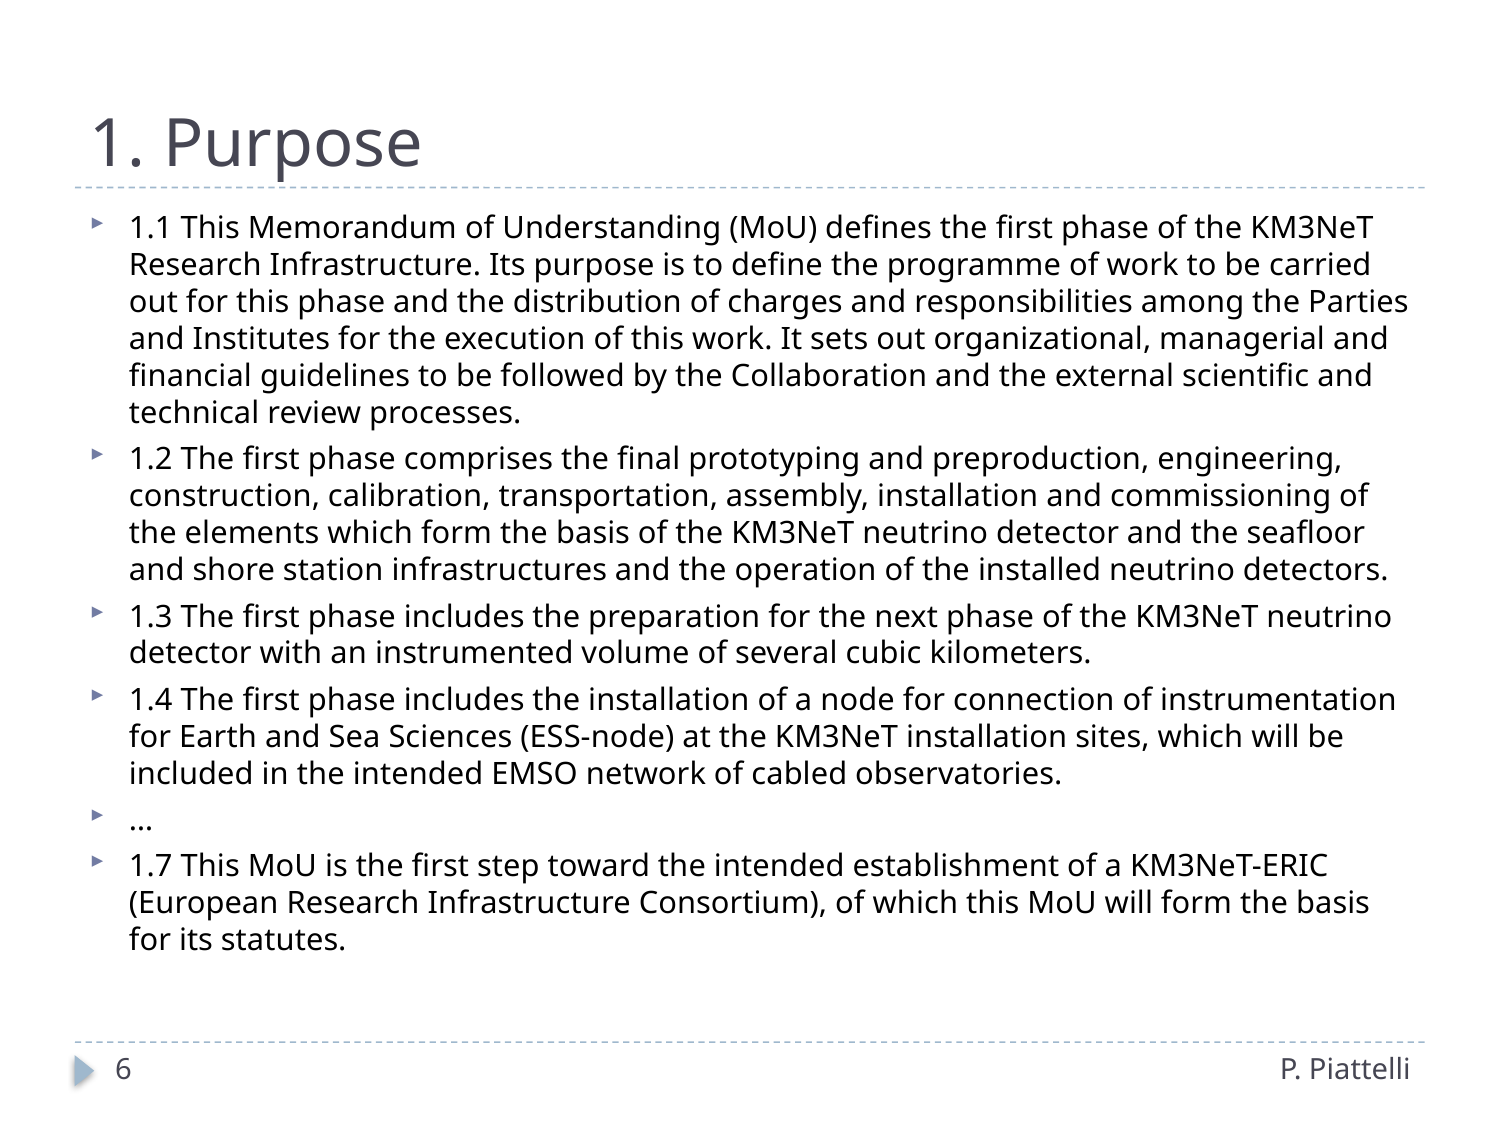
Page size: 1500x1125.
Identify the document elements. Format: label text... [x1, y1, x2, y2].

title 1. Purpose [75, 24, 1425, 188]
slide_number P. Piattelli [1186, 1042, 1426, 1103]
footer [475, 1042, 1186, 1103]
slide_number 6 [100, 1042, 426, 1103]
list 1.1 This Memorandum of Understanding (MoU) defines the first phase of the KM3NeT Research Infrastructure. Its purpose is to define the programme of work to be carried out for this phase and the distribution of charges and responsibilities among the Parties and Institutes for the execution of this work. It sets out organizational, managerial and financial guidelines to be followed by the Collaboration and the external scientific and technical review processes. 1.2 The first phase comprises the final prototyping and preproduction, engineering, construction, calibration, transportation, assembly, installation and commissioning of the elements which form the basis of the KM3NeT neutrino detector and the seafloor and shore station infrastructures and the operation of the installed neutrino detectors. 1.3 The first phase includes the preparation for the next phase of the KM3NeT neutrino detector with an instrumented volume of several cubic kilometers. 1.4 The first phase includes the installation of a node for connection of instrumentation for Earth and Sea Sciences (ESS-node) at the KM3NeT installation sites, which will be included in the intended EMSO network of cabled observatories. … 1.7 This MoU is the first step toward the intended establishment of a KM3NeT-ERIC (European Research Infrastructure Consortium), of which this MoU will form the basis for its statutes. [75, 200, 1425, 1010]
